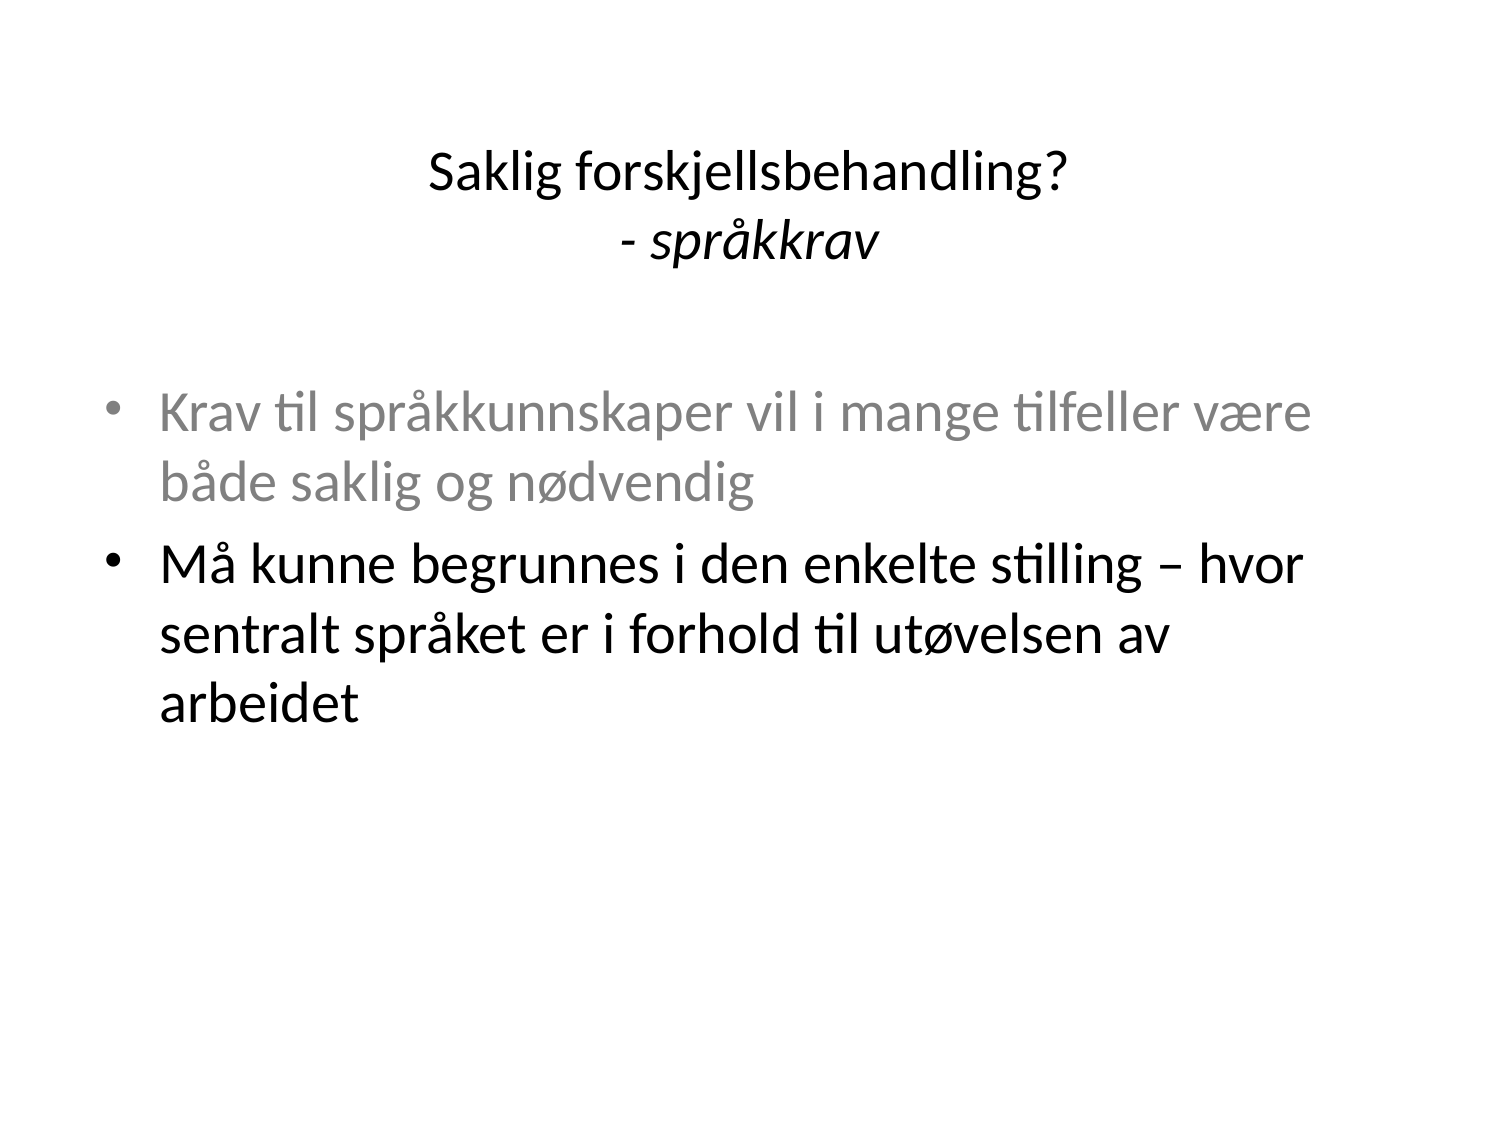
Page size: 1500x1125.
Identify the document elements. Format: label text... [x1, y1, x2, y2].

title Saklig forskjellsbehandling? - språkkrav [112, 125, 1388, 279]
list Krav til språkkunnskaper vil i mange tilfeller være både saklig og nødvendig Må kunne begrunnes i den enkelte stilling – hvor sentralt språket er i forhold til utøvelsen av arbeidet [88, 290, 1364, 981]
